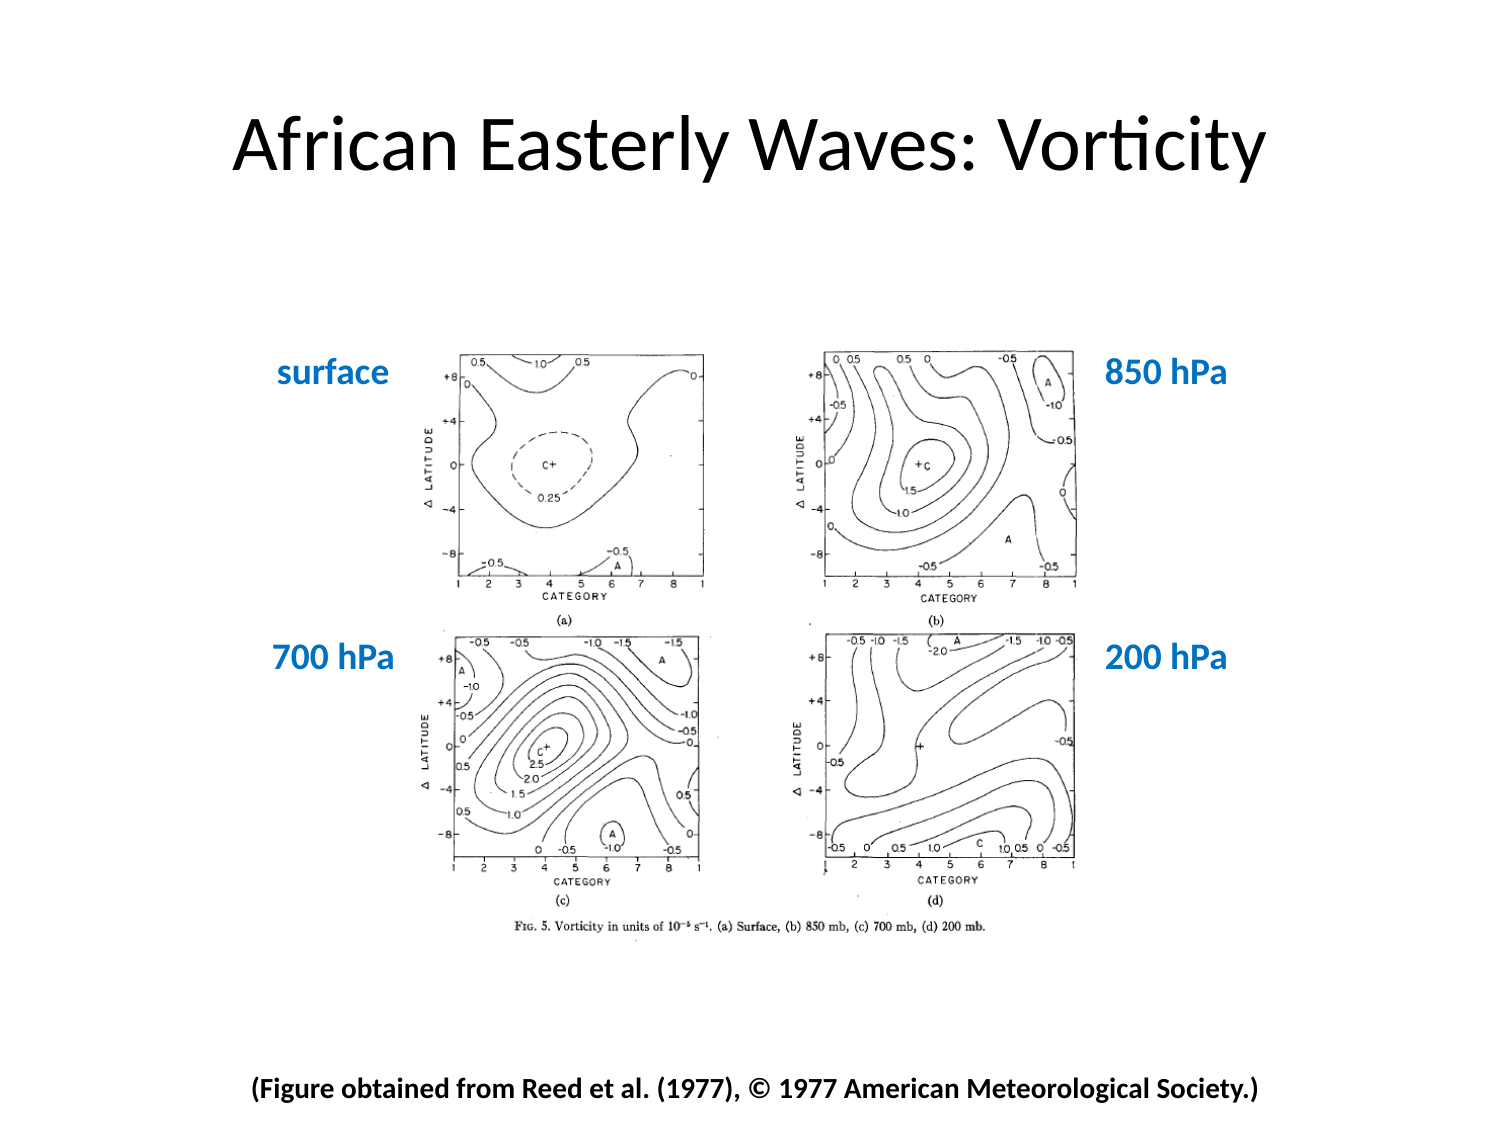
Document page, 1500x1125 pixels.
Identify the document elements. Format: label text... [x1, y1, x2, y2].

text_box 850 hPa [1089, 339, 1243, 399]
picture [410, 341, 1090, 943]
title African Easterly Waves: Vorticity [75, 45, 1425, 233]
text_box (Figure obtained from Reed et al. (1977), © 1977 American Meteorological Society.) [236, 1062, 1276, 1113]
text_box 700 hPa [256, 624, 405, 685]
text_box surface [262, 339, 405, 399]
text_box 200 hPa [1093, 624, 1243, 685]
